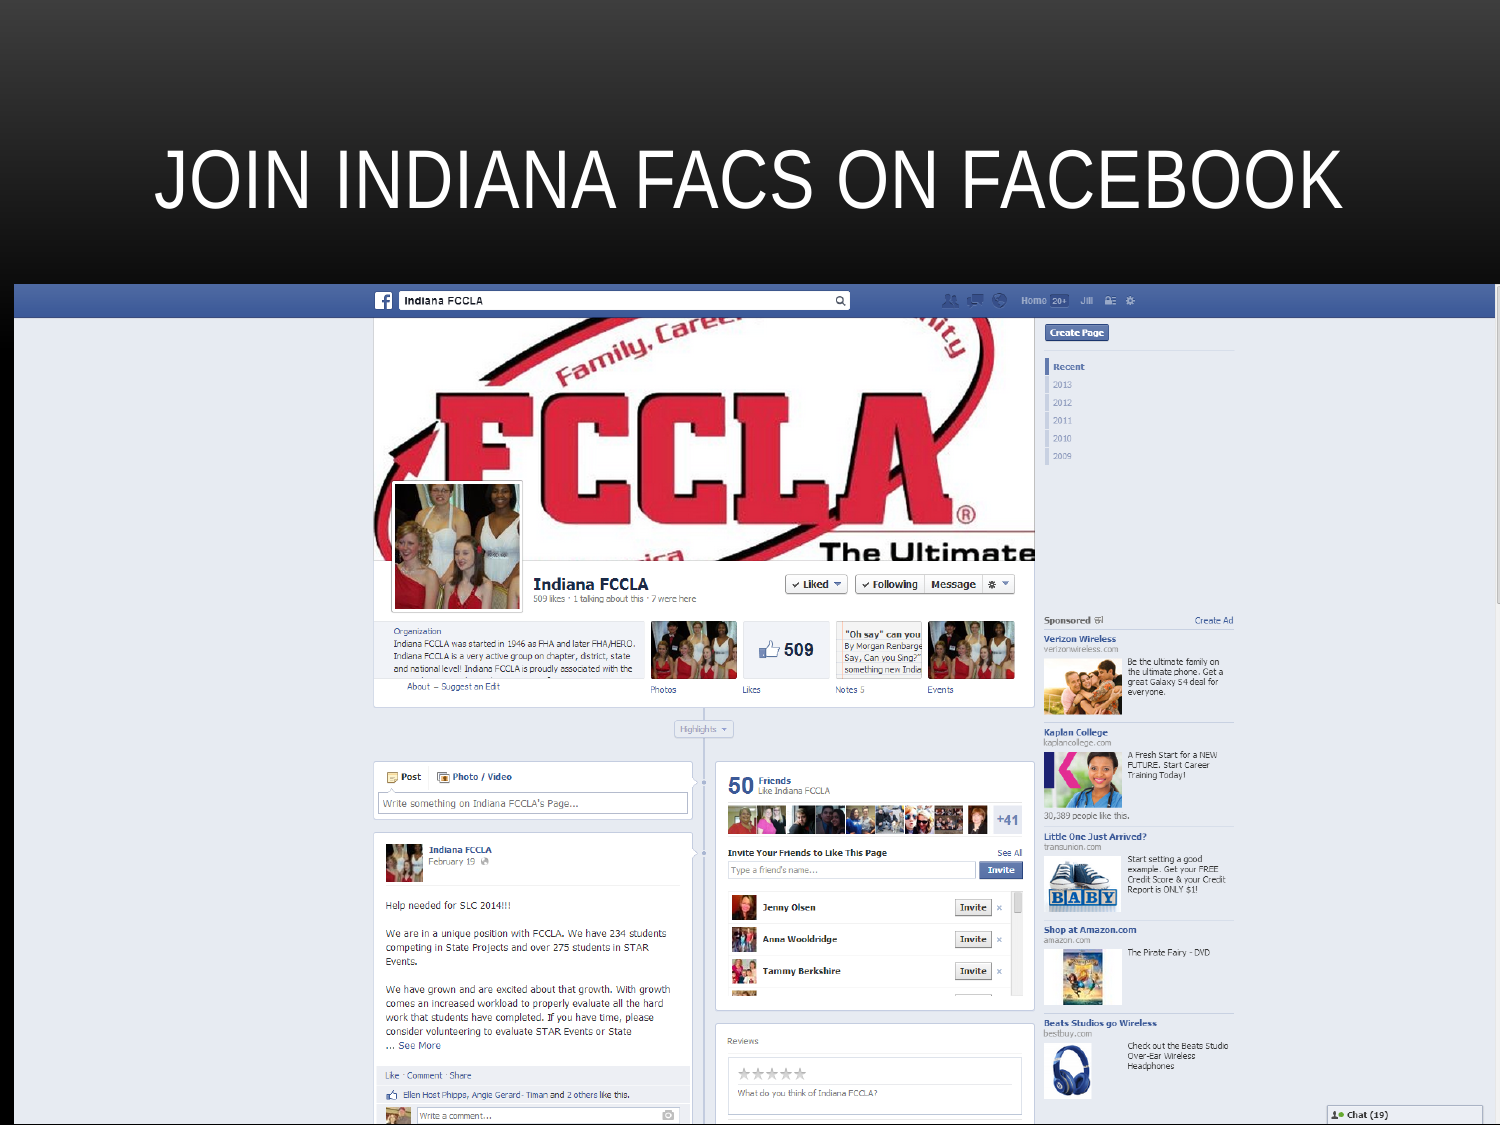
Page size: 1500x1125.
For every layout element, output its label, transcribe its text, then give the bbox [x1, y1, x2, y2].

picture [0, 0, 1500, 1125]
title Join Indiana fACS on facebook [99, 45, 1400, 233]
